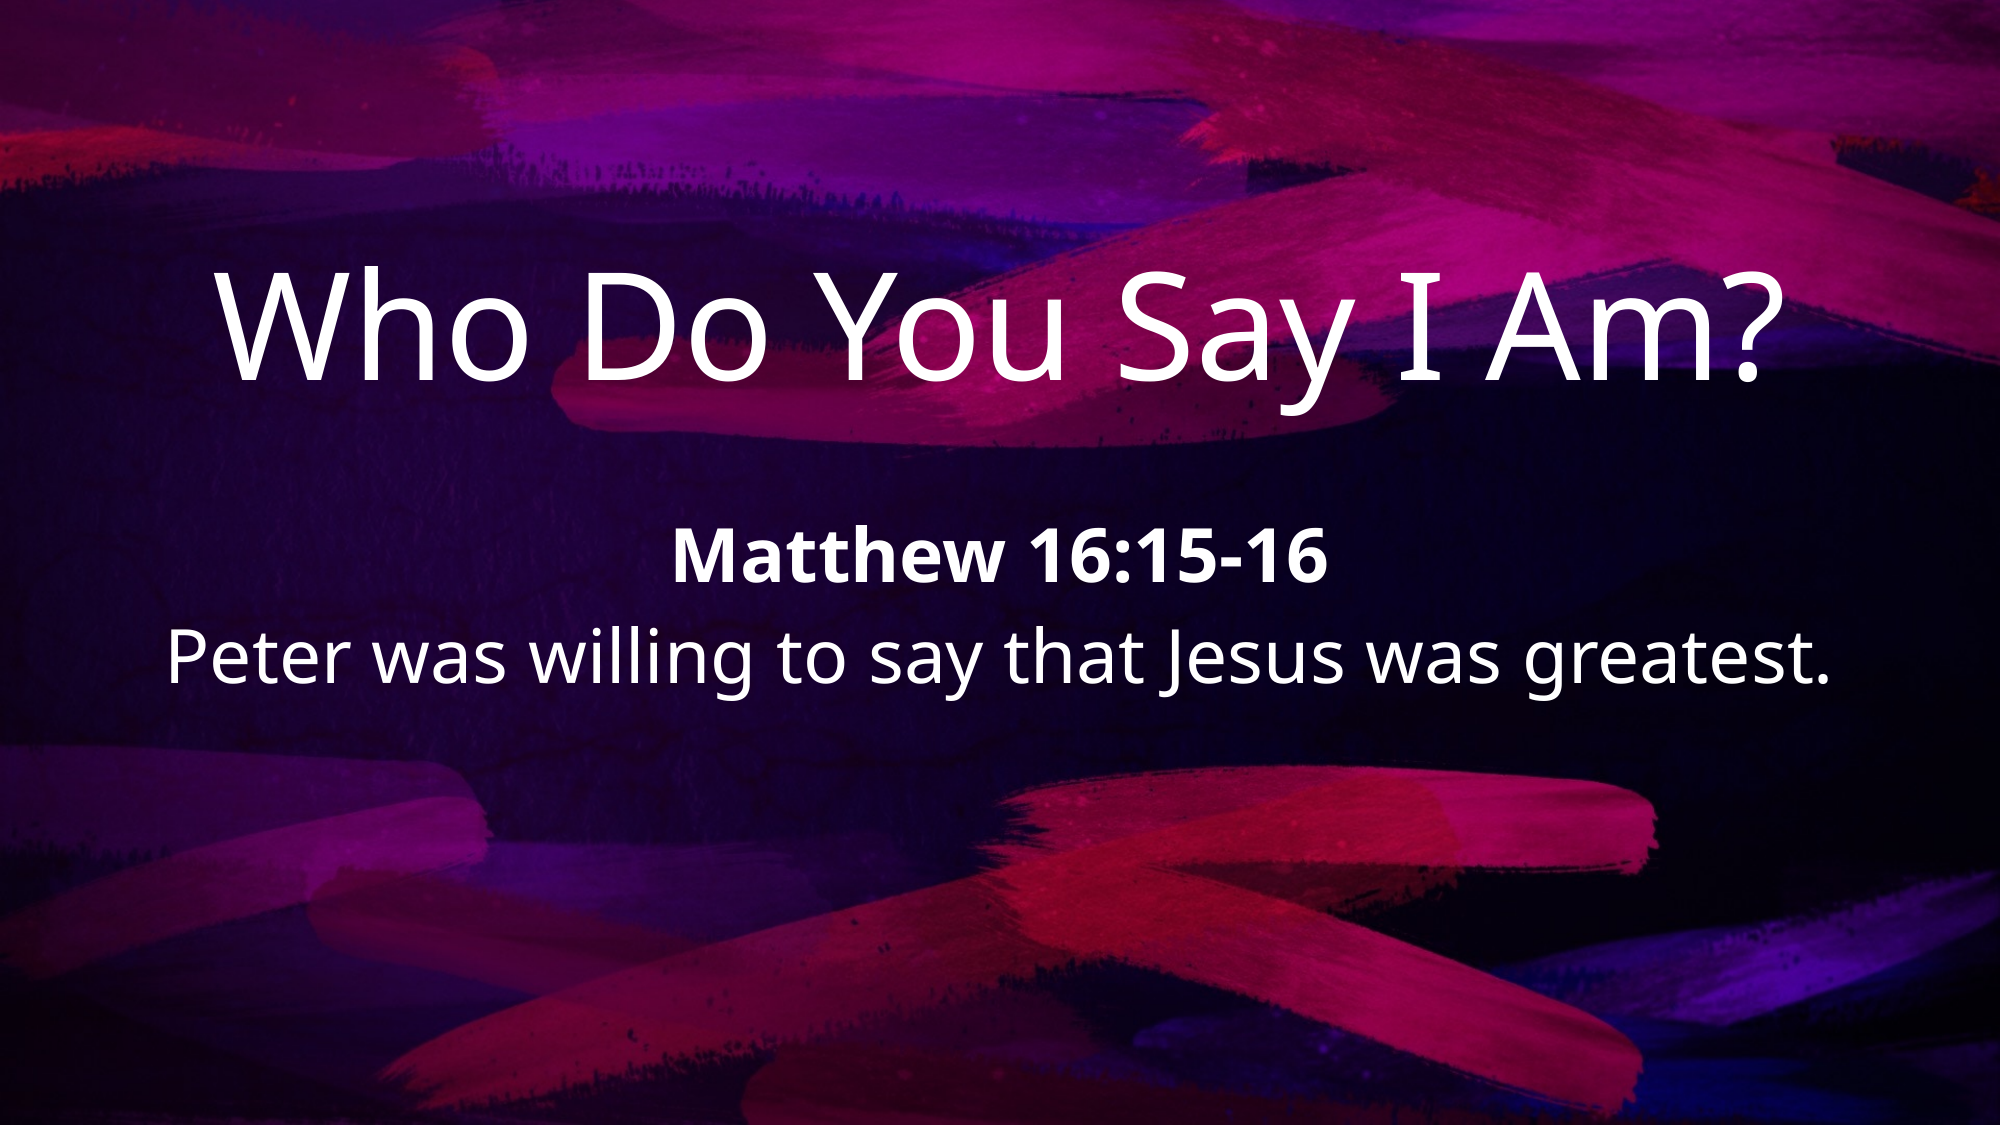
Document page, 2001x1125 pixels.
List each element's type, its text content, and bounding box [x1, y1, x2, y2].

title Who Do You Say I Am? [137, 203, 1863, 421]
list Matthew 16:15-16 Peter was willing to say that Jesus was greatest. [137, 432, 1863, 786]
picture [0, 0, 2000, 1125]
